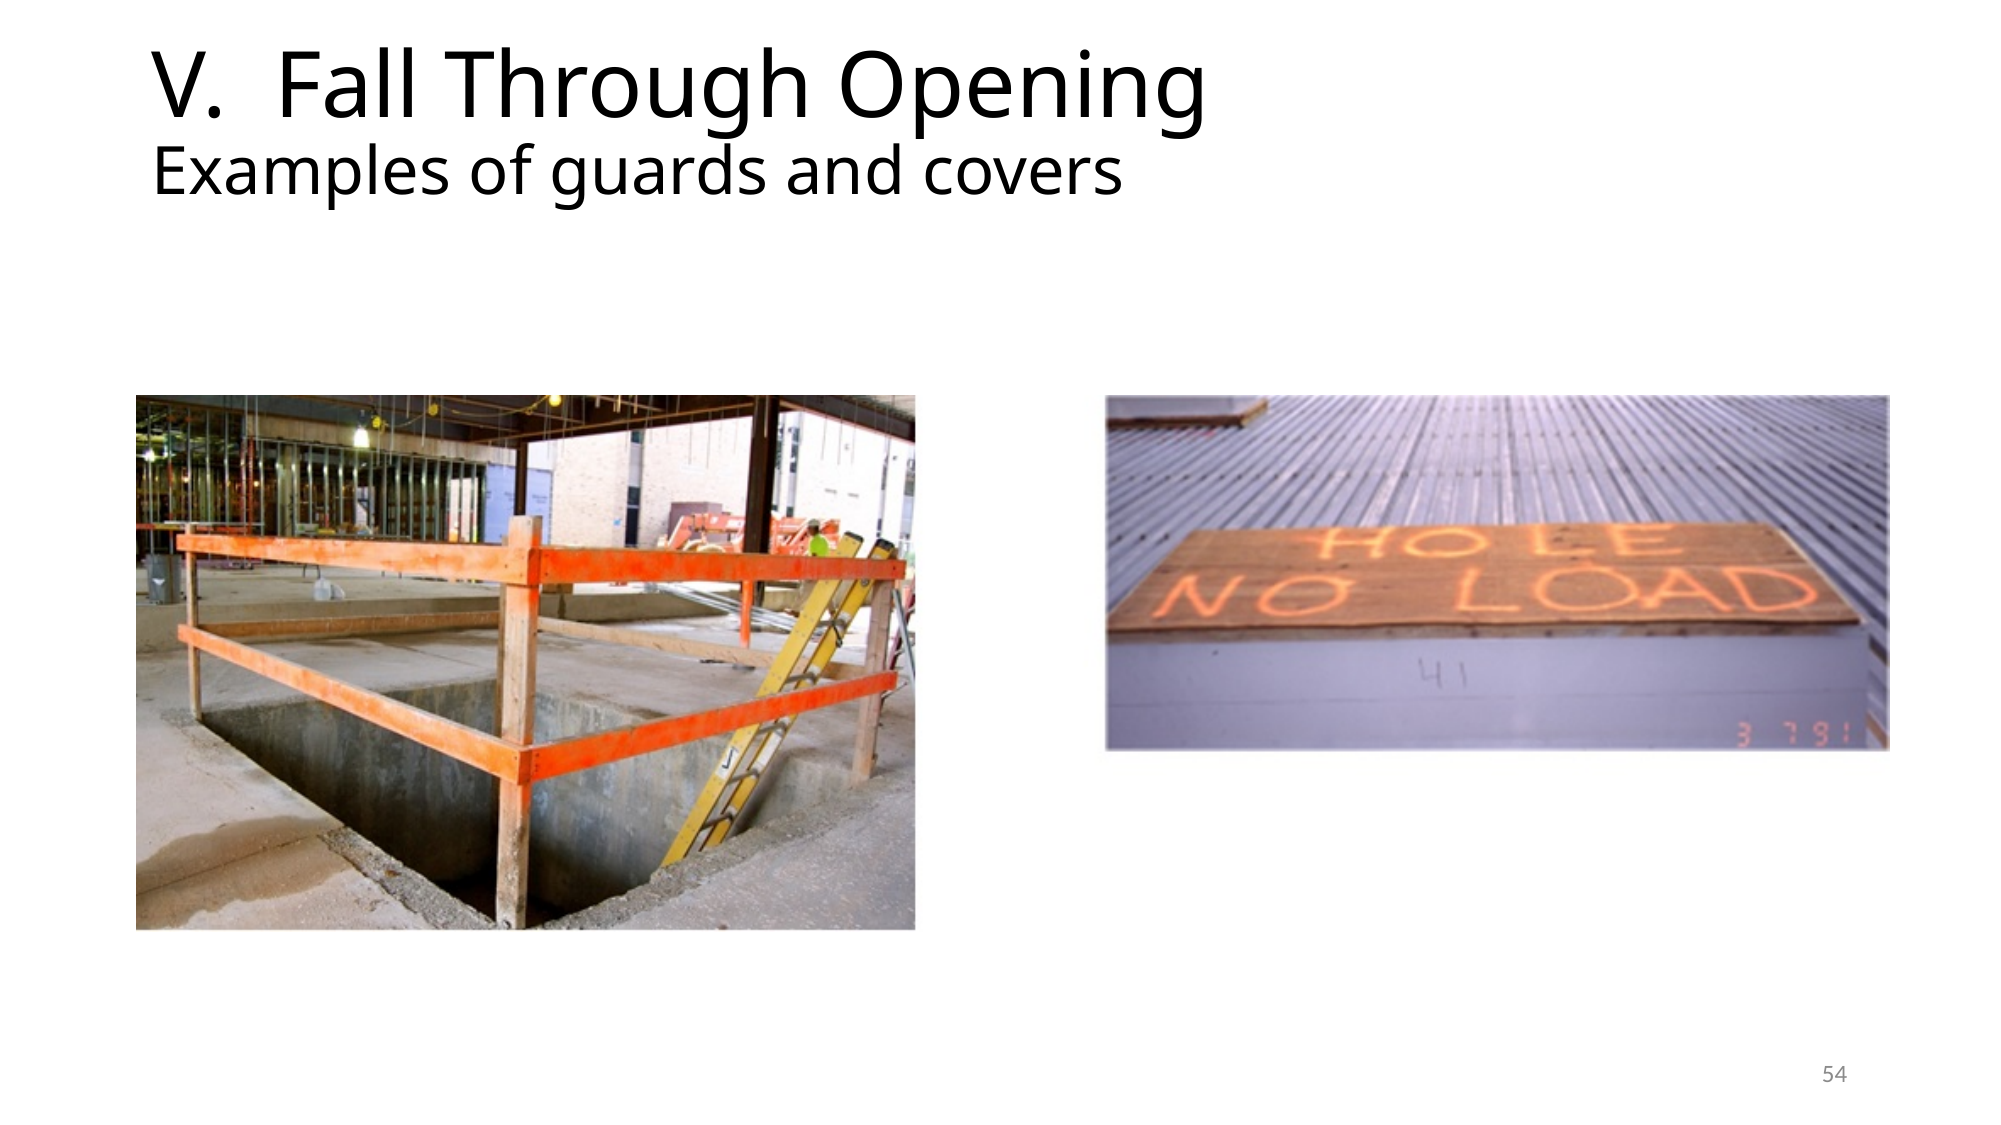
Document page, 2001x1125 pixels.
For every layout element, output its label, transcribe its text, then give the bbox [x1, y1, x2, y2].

title V. Fall Through Opening Examples of guards and covers [136, 30, 1564, 294]
slide_number 54 [1412, 1042, 1863, 1103]
picture [136, 395, 1890, 932]
